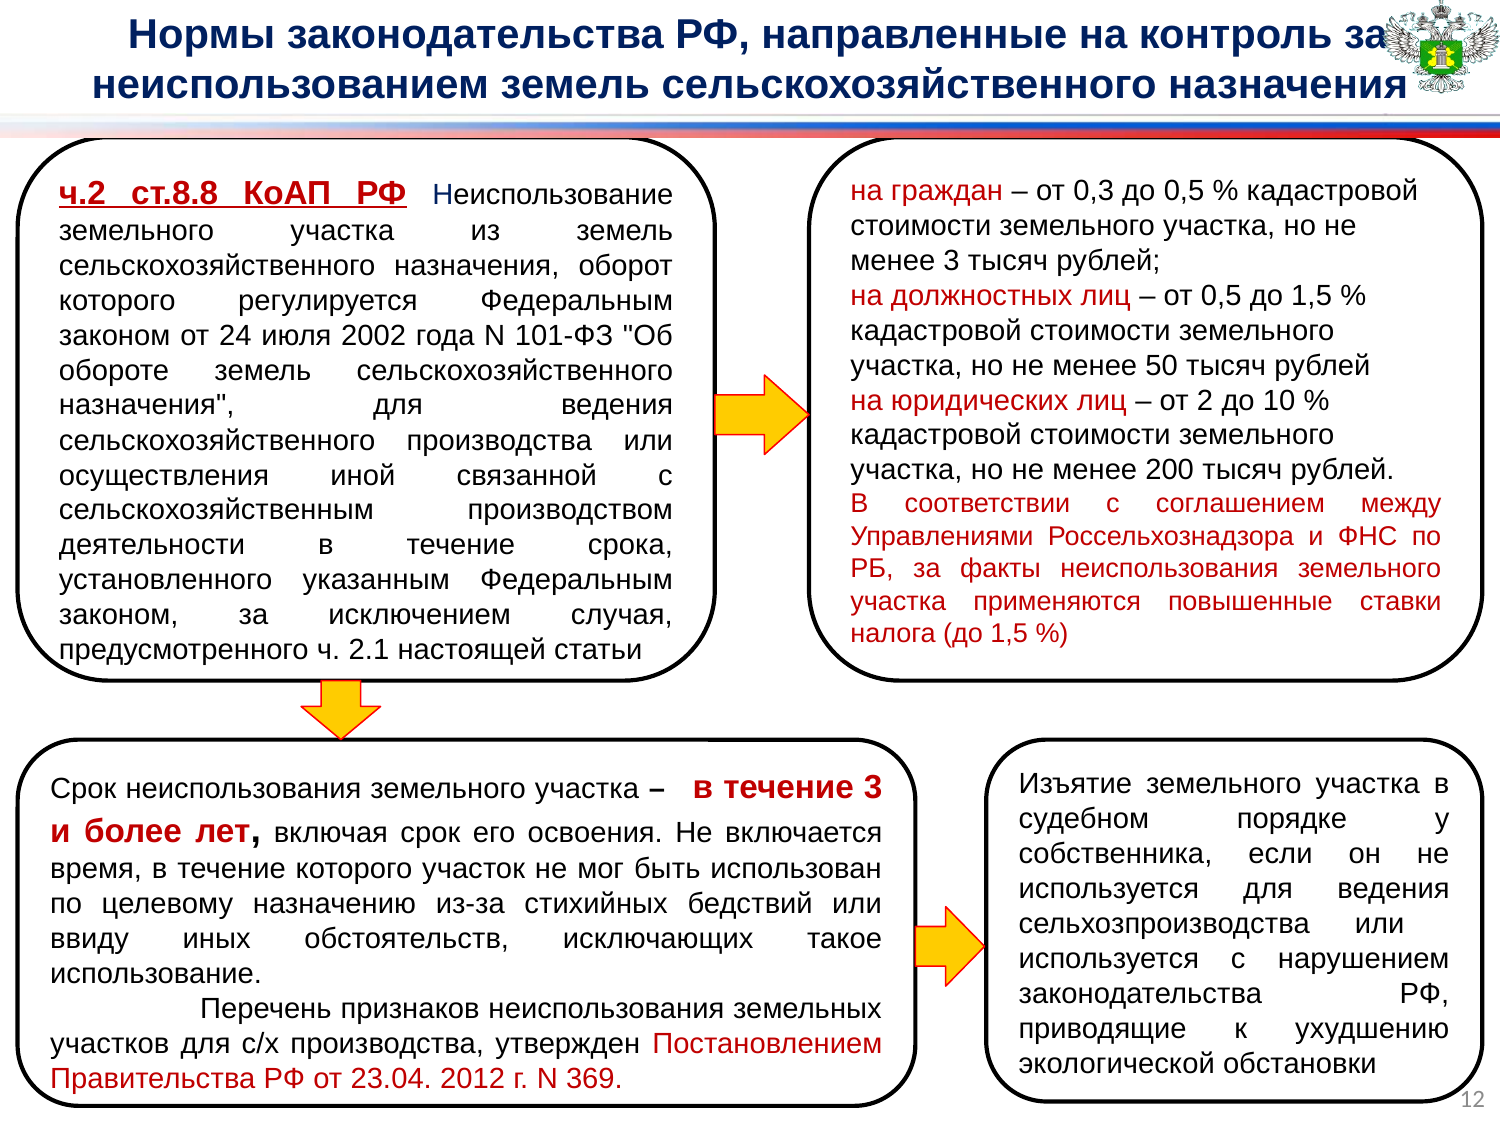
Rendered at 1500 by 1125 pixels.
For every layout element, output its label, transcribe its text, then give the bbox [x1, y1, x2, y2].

picture [0, 113, 1500, 138]
text_box на граждан – от 0,3 до 0,5 % кадастровой стоимости земельного участка, но не менее 3 тысяч рублей; на должностных лиц – от 0,5 до 1,5 % кадастровой стоимости земельного участка, но не менее 50 тысяч рублей на юридических лиц – от 2 до 10 % кадастровой стоимости земельного участка, но не менее 200 тысяч рублей. В соответствии с соглашением между Управлениями Россельхознадзора и ФНС по РБ, за факты неиспользования земельного участка применяются повышенные ставки налога (до 1,5 %) [806, 145, 1485, 683]
text_box ч.2 ст.8.8 КоАП РФ Неиспользование земельного участка из земель сельскохозяйственного назначения, оборот которого регулируется Федеральным законом от 24 июля 2002 года N 101-ФЗ "Об обороте земель сельскохозяйственного назначения", для ведения сельскохозяйственного производства или осуществления иной связанной с сельскохозяйственным производством деятельности в течение срока, установленного указанным Федеральным законом, за исключением случая, предусмотренного ч. 2.1 настоящей статьи [15, 145, 717, 683]
text_box [915, 906, 985, 987]
picture [1382, 0, 1500, 94]
text_box [301, 680, 381, 740]
text_box Изъятие земельного участка в судебном порядке у собственника, если он не используется для ведения сельхозпроизводства или используется с нарушением законодательства РФ, приводящие к ухудшению экологической обстановки [984, 737, 1485, 1104]
text_box [714, 375, 810, 455]
slide_number 12 [1435, 1070, 1500, 1125]
text_box Нормы законодательства РФ, направленные на контроль за неиспользованием земель сельскохозяйственного назначения [0, 0, 1500, 112]
text_box Срок неиспользования земельного участка – в течение 3 и более лет, включая срок его освоения. Не включается время, в течение которого участок не мог быть использован по целевому назначению из-за стихийных бедствий или ввиду иных обстоятельств, исключающих такое использование. Перечень признаков неиспользования земельных участков для с/х производства, утвержден Постановлением Правительства РФ от 23.04. 2012 г. N 369. [15, 737, 918, 1108]
